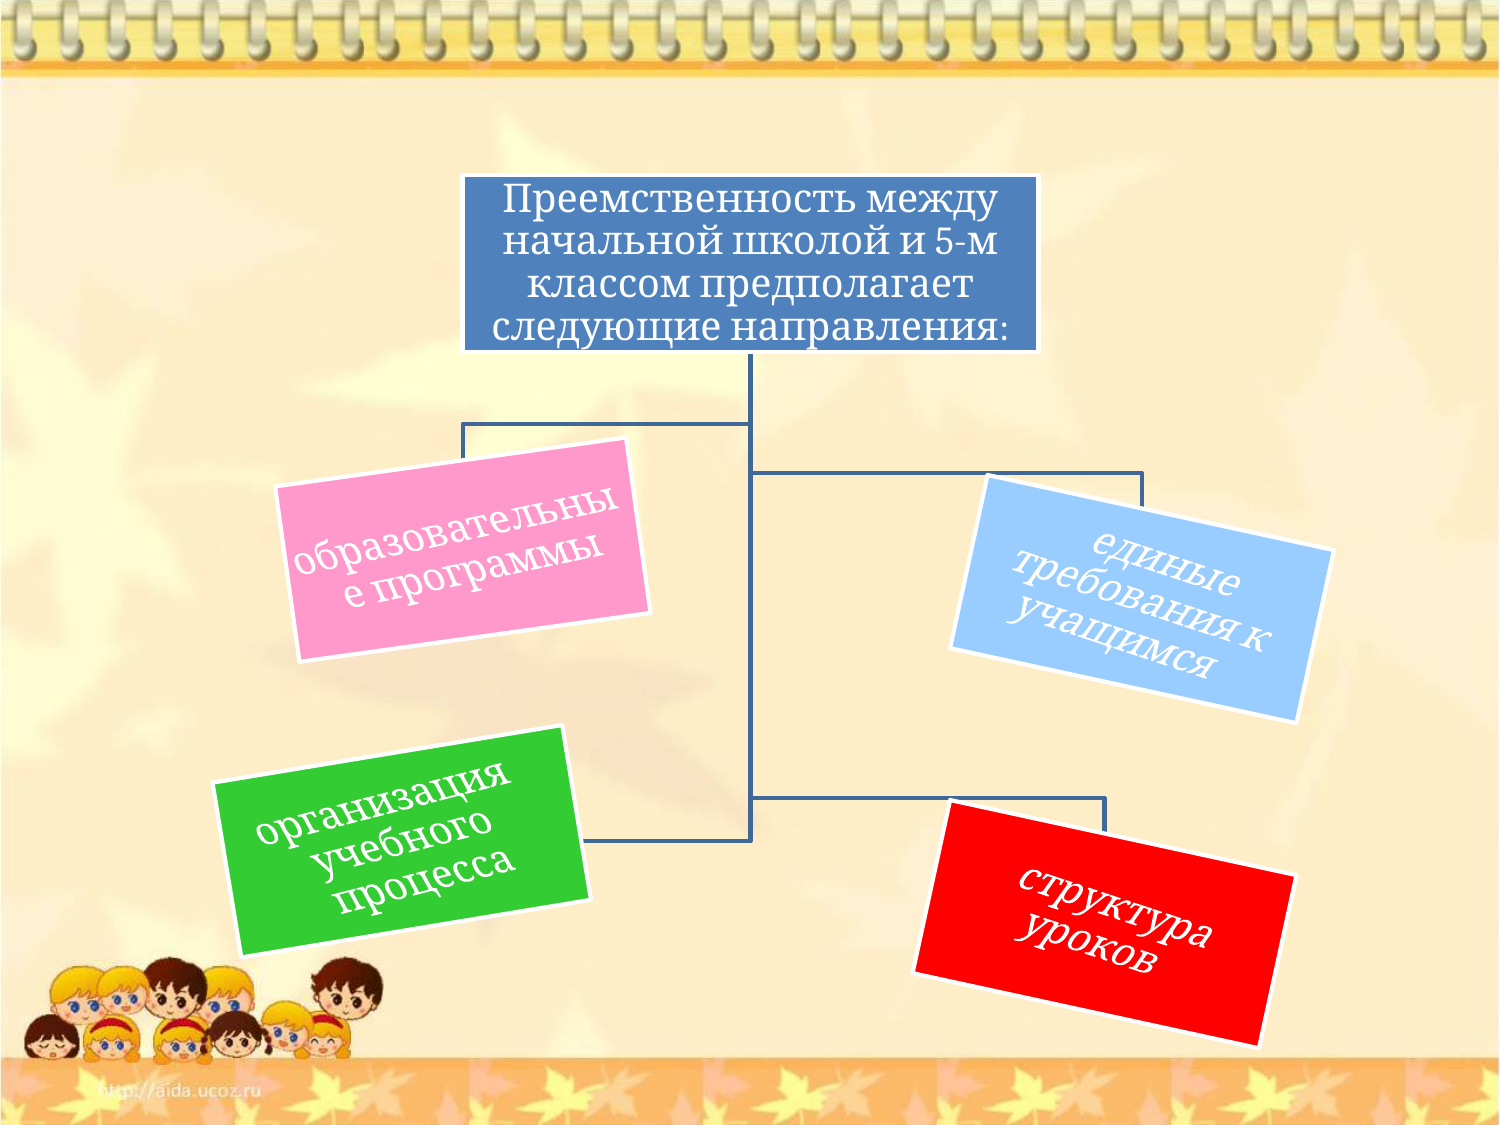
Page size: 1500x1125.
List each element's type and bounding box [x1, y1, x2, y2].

text_box [149, 87, 1363, 1051]
picture [0, 0, 1500, 1125]
